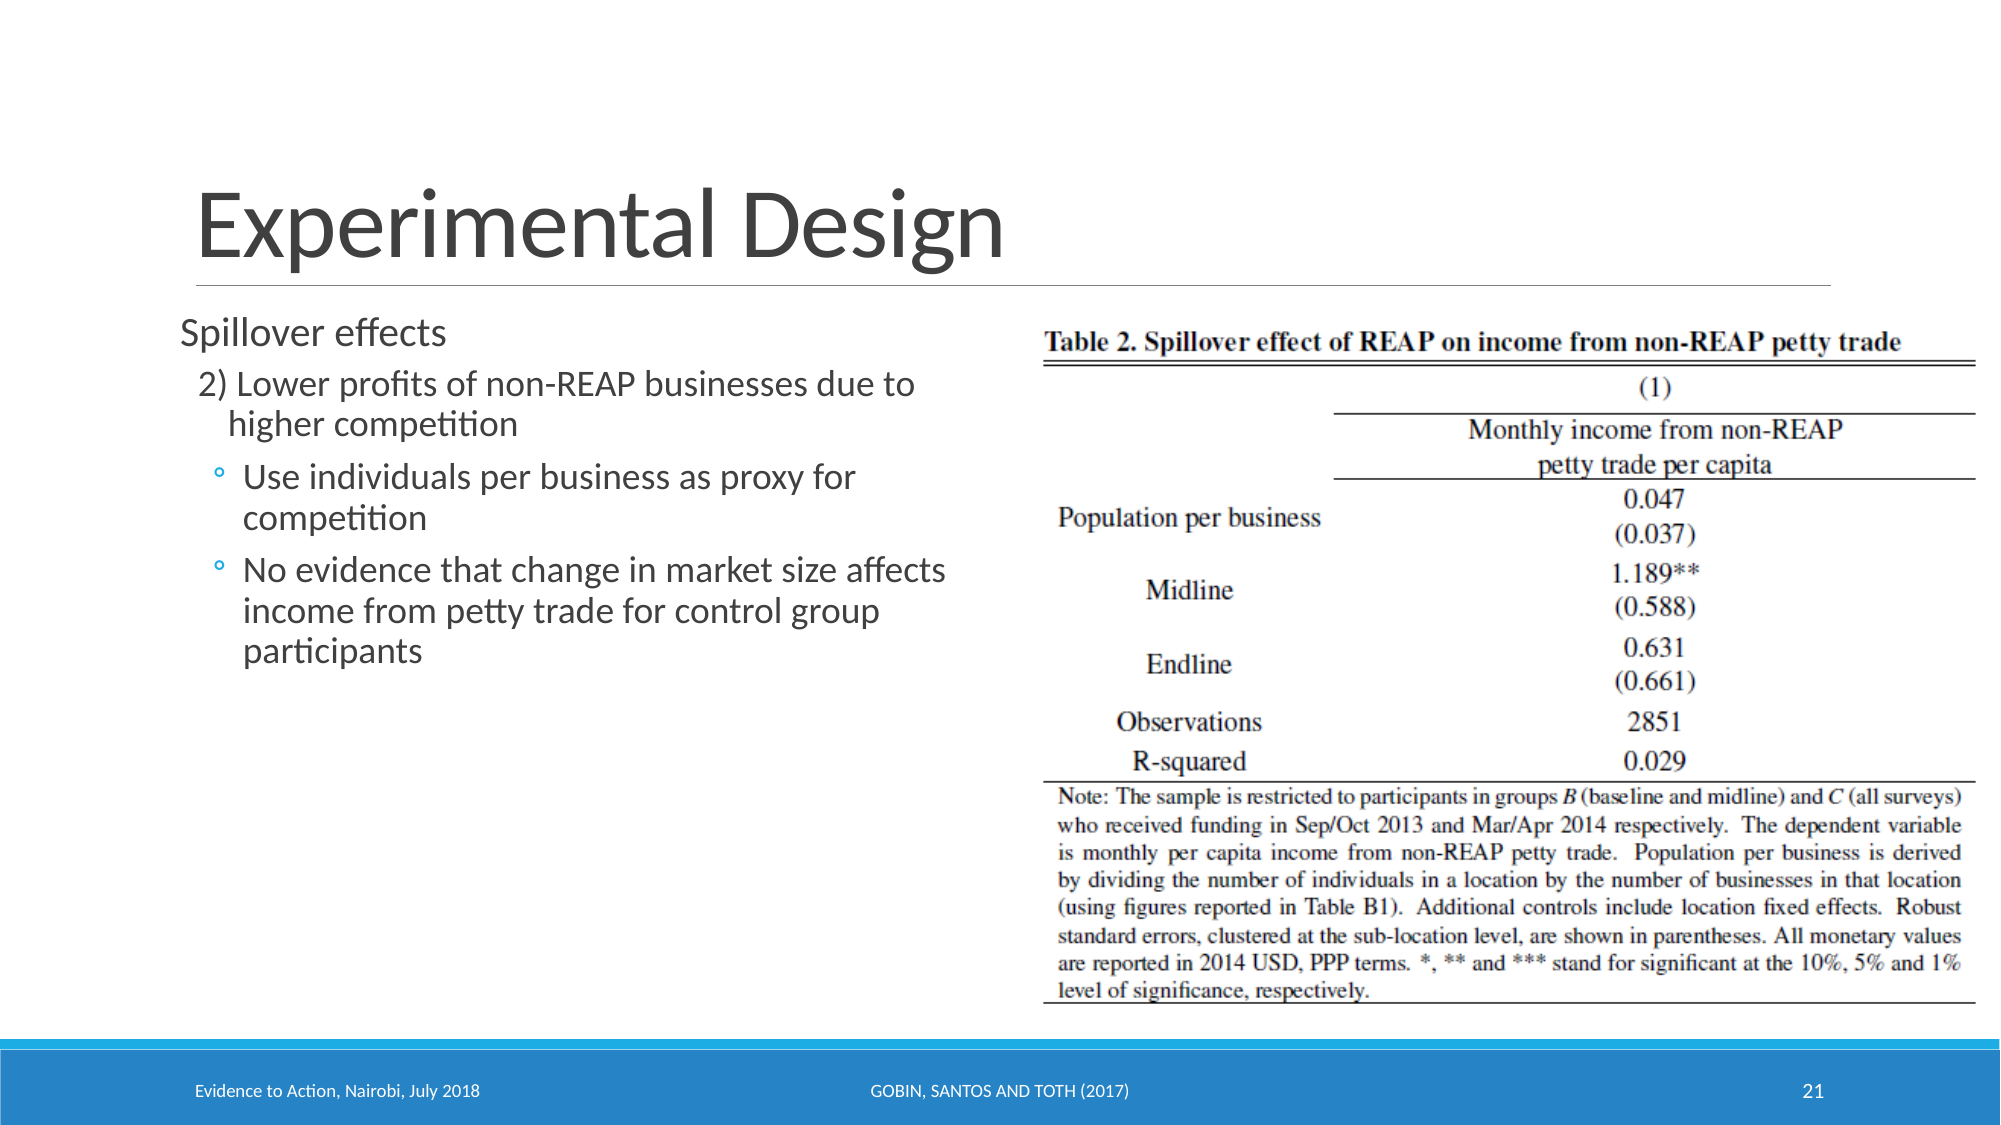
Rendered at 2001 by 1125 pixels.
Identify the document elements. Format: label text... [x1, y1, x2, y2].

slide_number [180, 1059, 586, 1120]
picture [1039, 324, 1978, 1006]
slide_number 21 [1624, 1059, 1840, 1120]
list Spillover effects 2) Lower profits of non-REAP businesses due to higher competition Use individuals per business as proxy for competition No evidence that change in market size affects income from petty trade for control group participants [180, 302, 1006, 963]
title Experimental Design [180, 47, 1830, 285]
footer Gobin, Santos and Toth (2017) [604, 1059, 1396, 1120]
